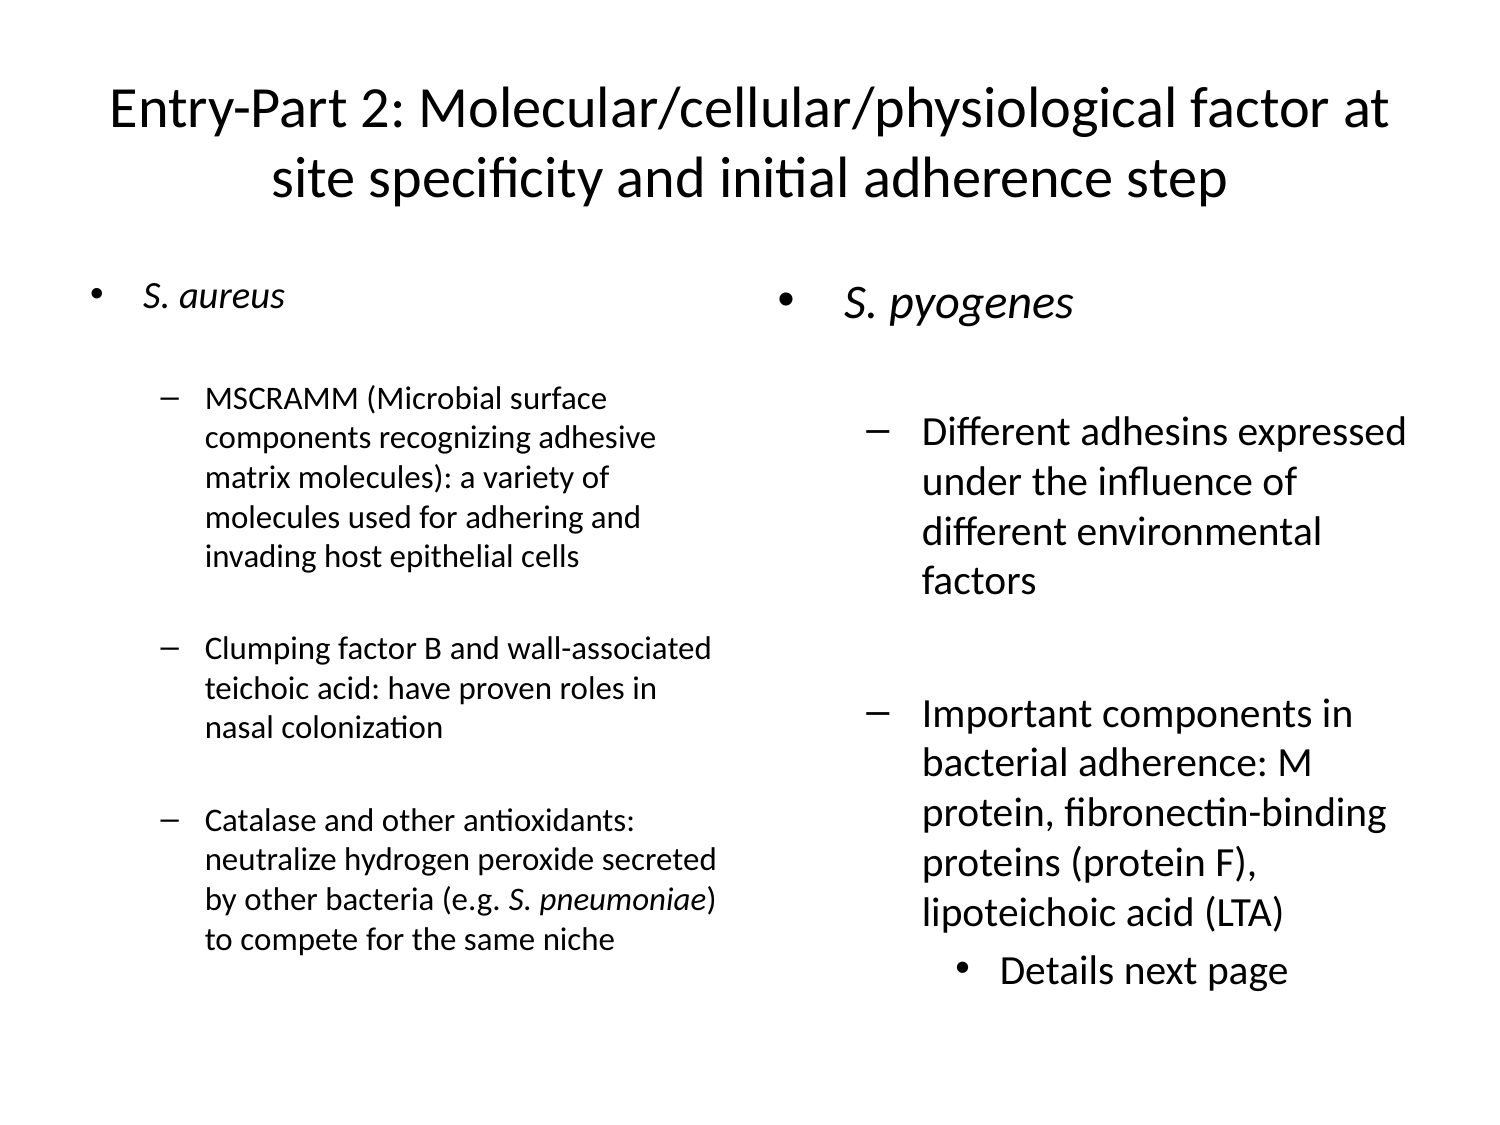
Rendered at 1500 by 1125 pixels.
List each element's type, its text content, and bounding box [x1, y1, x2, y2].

list S. pyogenes Different adhesins expressed under the influence of different environmental factors Important components in bacterial adherence: M protein, fibronectin-binding proteins (protein F), lipoteichoic acid (LTA) Details next page [762, 262, 1425, 1005]
title Entry-Part 2: Molecular/cellular/physiological factor at site specificity and initial adherence step [75, 45, 1425, 233]
list S. aureus MSCRAMM (Microbial surface components recognizing adhesive matrix molecules): a variety of molecules used for adhering and invading host epithelial cells Clumping factor B and wall-associated teichoic acid: have proven roles in nasal colonization Catalase and other antioxidants: neutralize hydrogen peroxide secreted by other bacteria (e.g. S. pneumoniae) to compete for the same niche [75, 262, 738, 1005]
